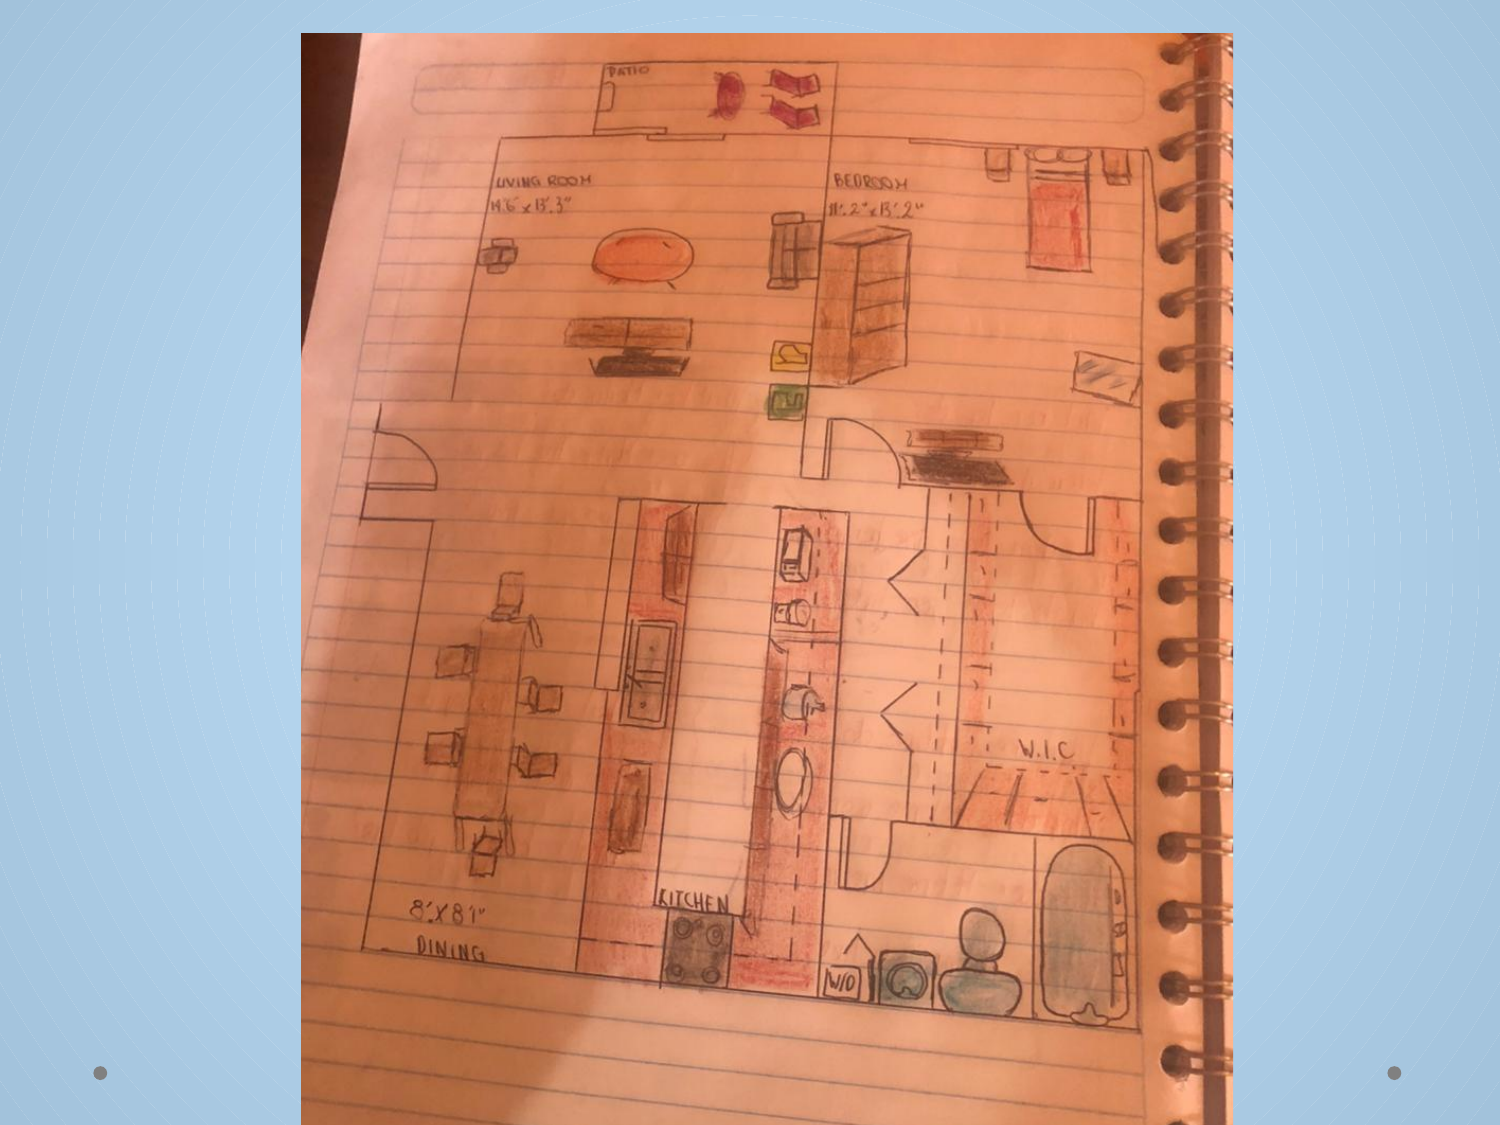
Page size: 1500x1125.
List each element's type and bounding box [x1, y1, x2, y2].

picture [300, 32, 1234, 1125]
